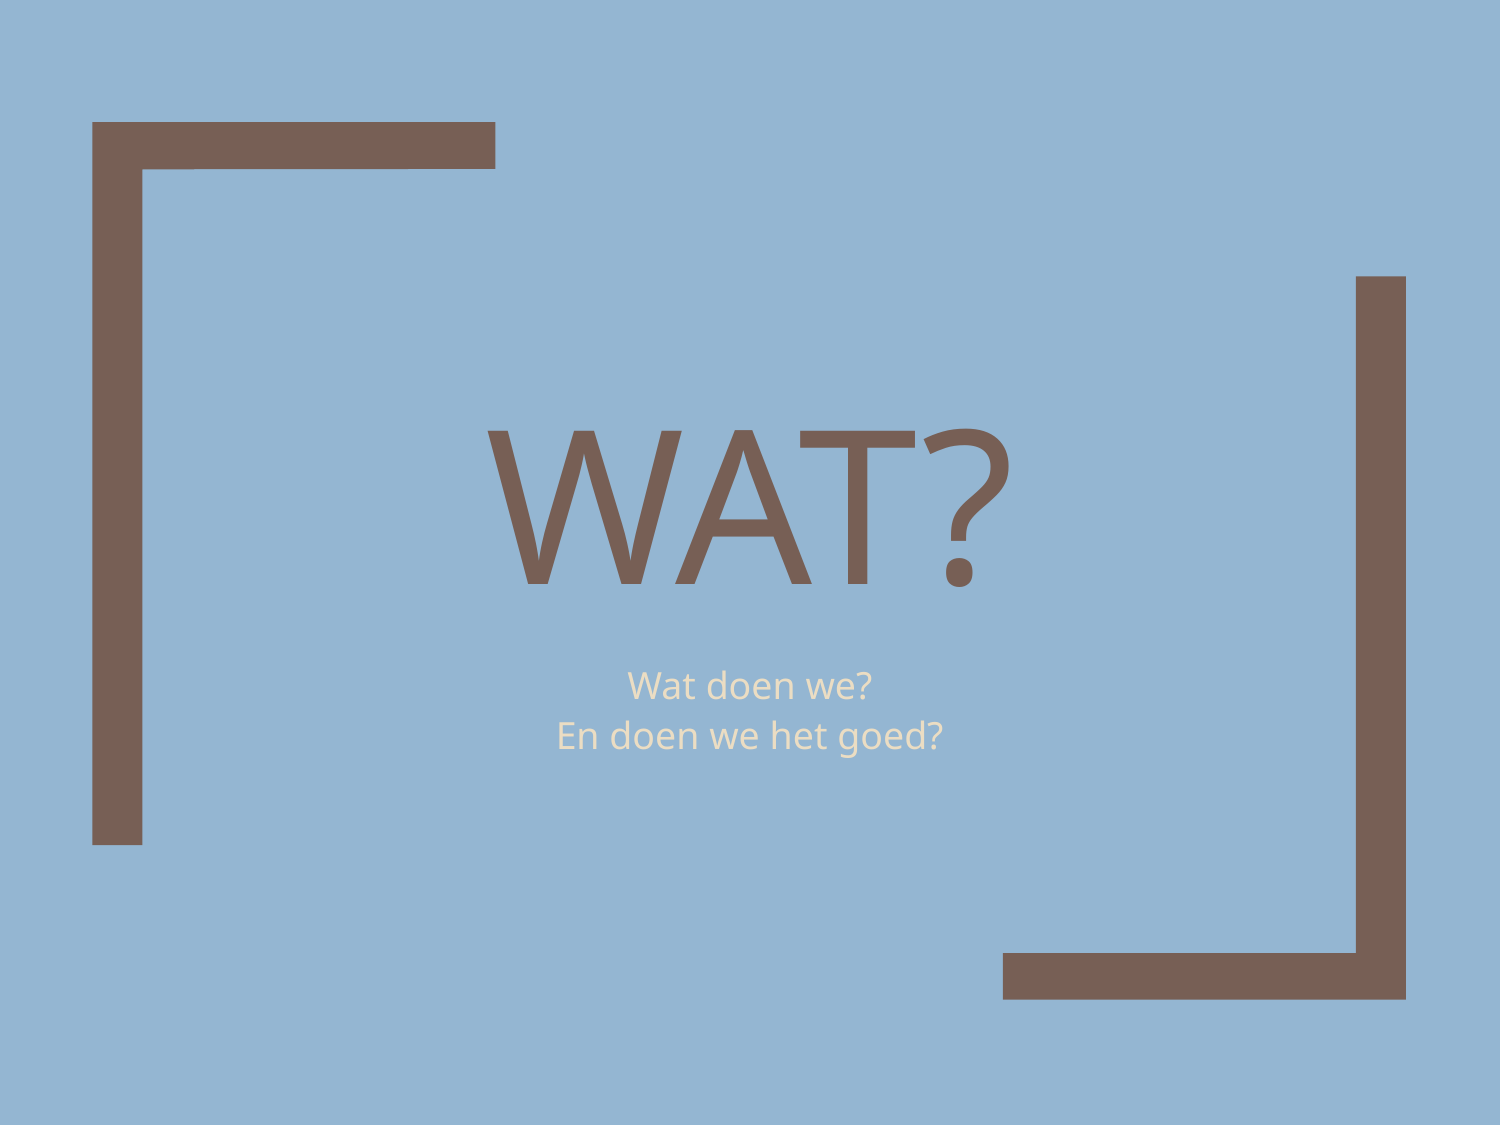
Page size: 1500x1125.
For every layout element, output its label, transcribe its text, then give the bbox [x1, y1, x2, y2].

title Wat? [235, 293, 1265, 638]
subtitle Wat doen we? En doen we het goed? [329, 649, 1171, 828]
